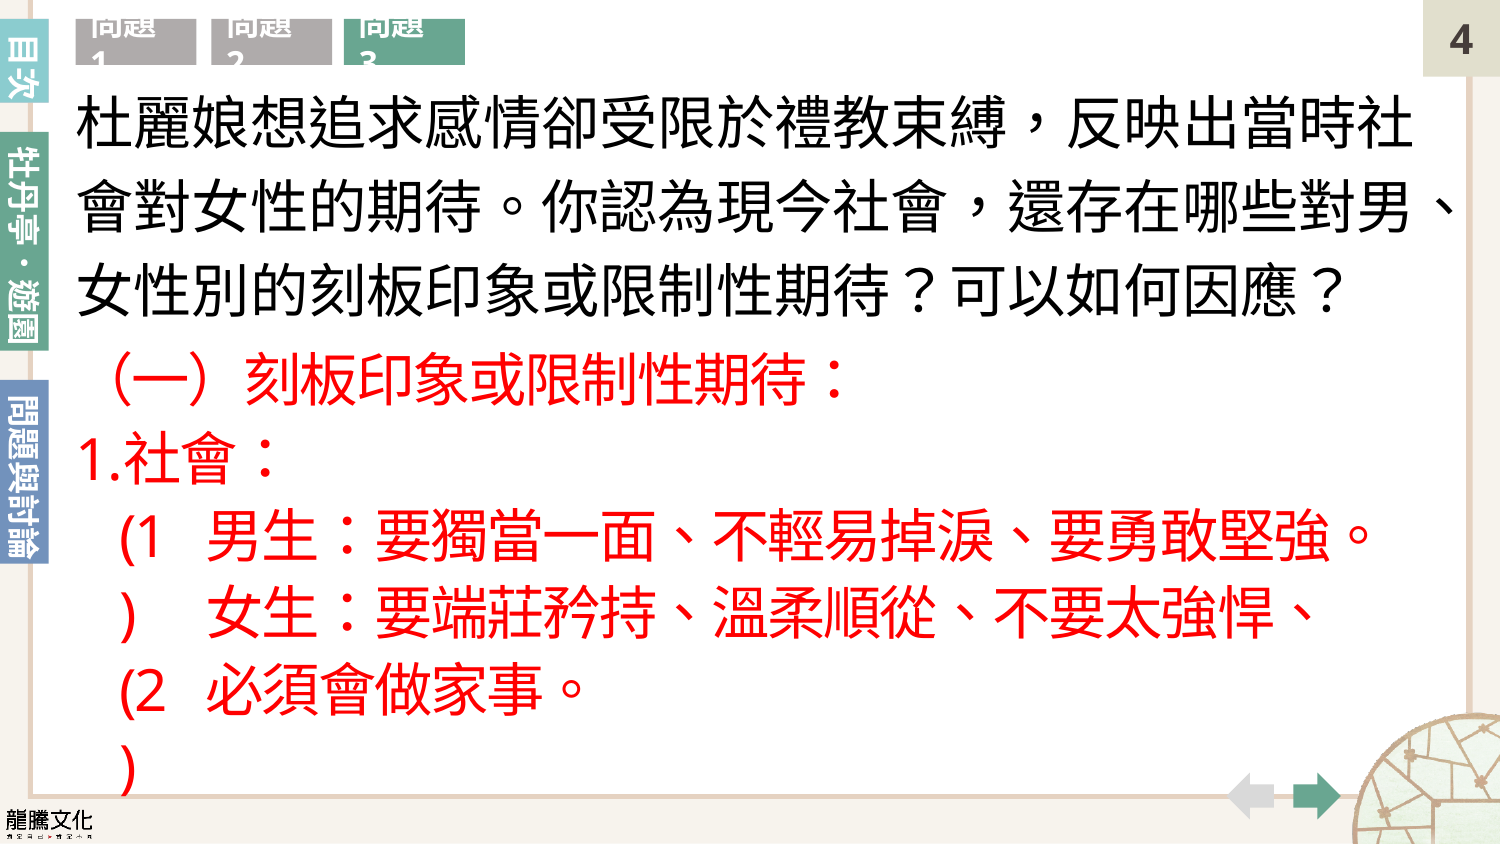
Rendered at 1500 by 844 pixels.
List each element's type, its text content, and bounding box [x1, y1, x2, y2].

text_box 目次 [0, 18, 49, 103]
picture [197, 77, 1500, 844]
text_box 問題2 [210, 18, 333, 66]
text_box 社會： [60, 407, 1452, 500]
text_box （一）刻板印象或限制性期待： [60, 329, 1452, 407]
text_box 問題3 [343, 18, 466, 66]
text_box 問題1 [74, 18, 197, 66]
picture [6, 809, 92, 839]
text_box 杜麗娘想追求感情卻受限於禮教束縛，反映出當時社會對女性的期待。你認為現今社會，還存在哪些對男、女性別的刻板印象或限制性期待？可以如何因應？ [60, 64, 1440, 329]
text_box [1224, 770, 1275, 822]
picture [27, 0, 1423, 799]
text_box (1) (2) [104, 484, 197, 807]
text_box 男生：要獨當一面、不輕易掉淚、要勇敢堅強。 女生：要端莊矜持、溫柔順從、不要太強悍、 必須會做家事。 [197, 500, 1452, 731]
text_box [1292, 770, 1343, 822]
